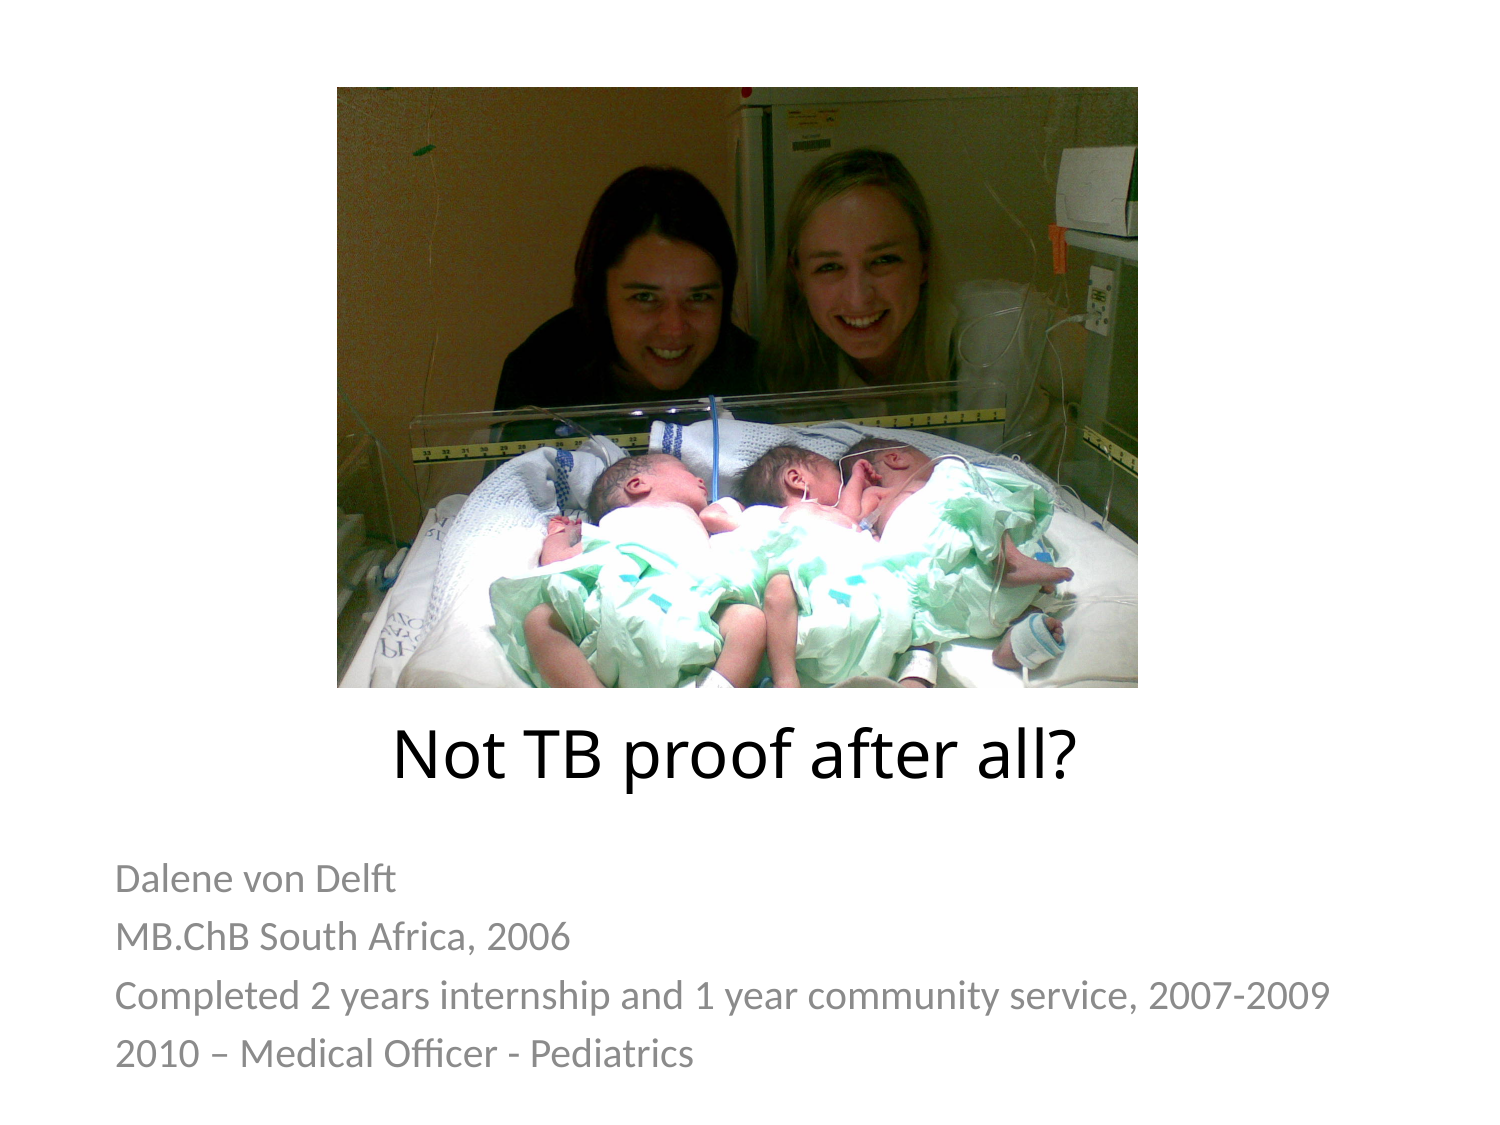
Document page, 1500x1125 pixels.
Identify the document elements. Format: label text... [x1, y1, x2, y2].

picture [337, 87, 1138, 688]
text_box Not TB proof after all? [376, 703, 1094, 799]
list Dalene von Delft MB.ChB South Africa, 2006 Completed 2 years internship and 1 year community service, 2007-2009 2010 – Medical Officer - Pediatrics [99, 837, 1375, 1084]
